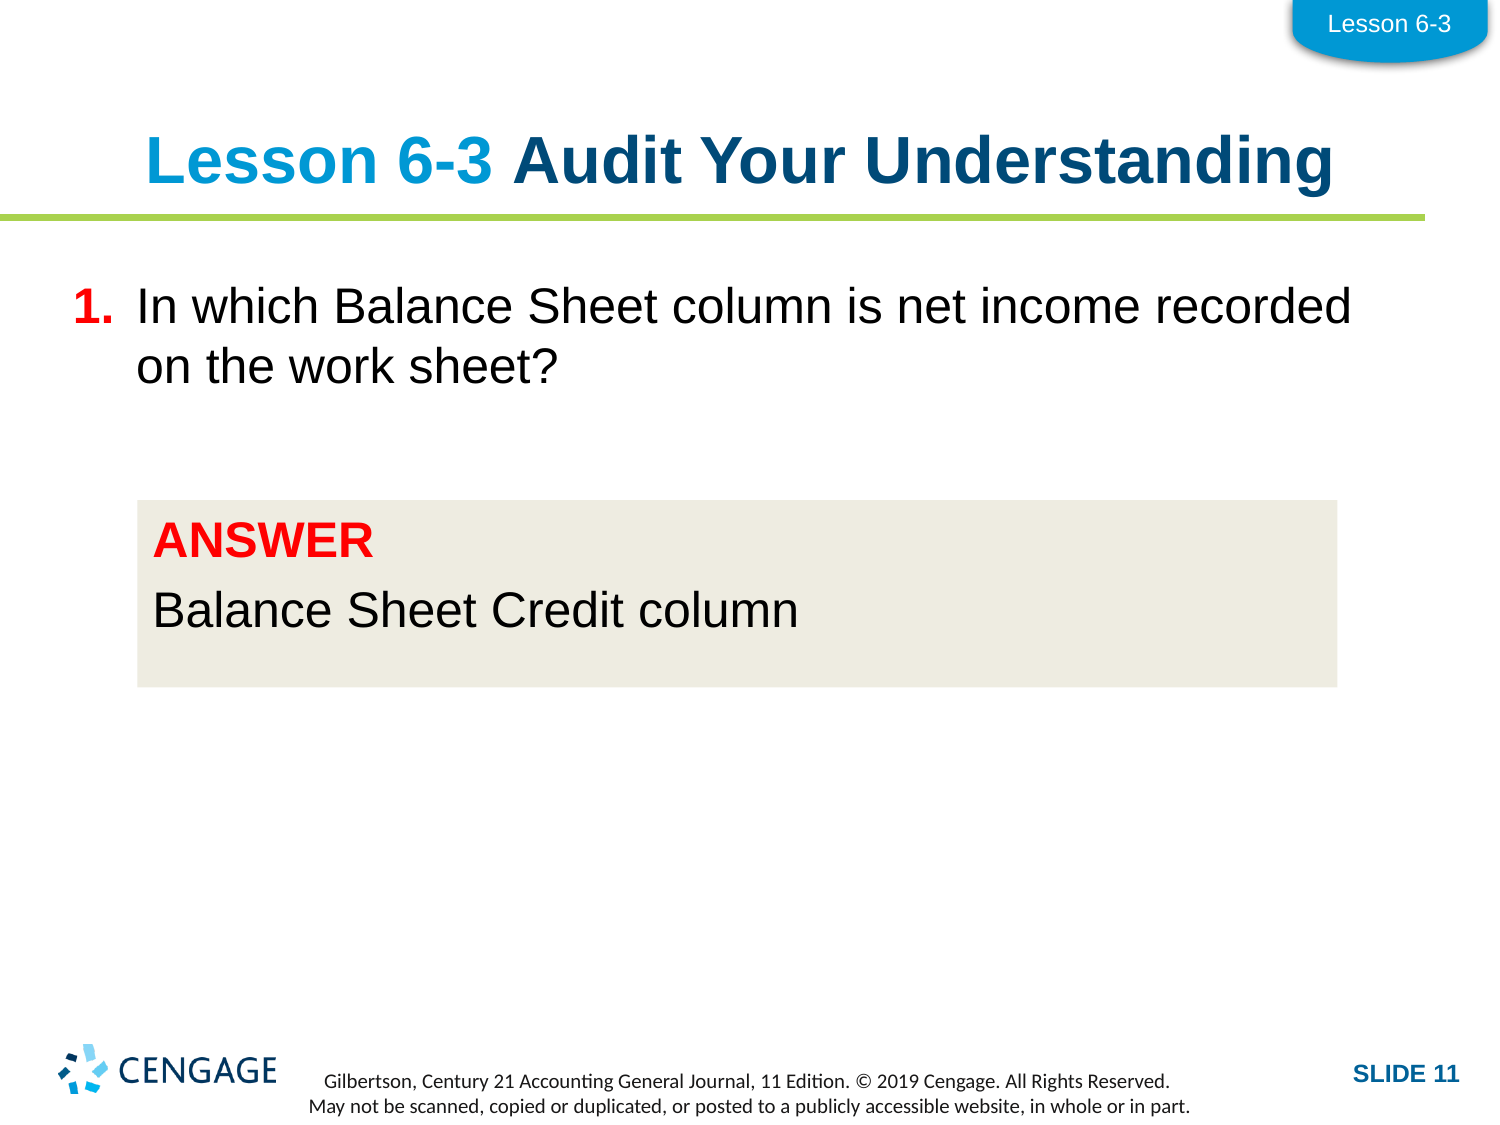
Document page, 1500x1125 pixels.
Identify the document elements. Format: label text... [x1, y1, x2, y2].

text_box ANSWER Balance Sheet Credit column [137, 500, 1338, 688]
text_box Lesson 6-3 [1312, 0, 1467, 45]
text_box SLIDE 11 [1174, 1049, 1475, 1095]
title Lesson 6-3 Audit Your Understanding [62, 117, 1438, 228]
text_box [1292, 0, 1488, 63]
list 1. In which Balance Sheet column is net income recorded on the work sheet? [57, 266, 1438, 455]
picture [58, 1044, 276, 1094]
